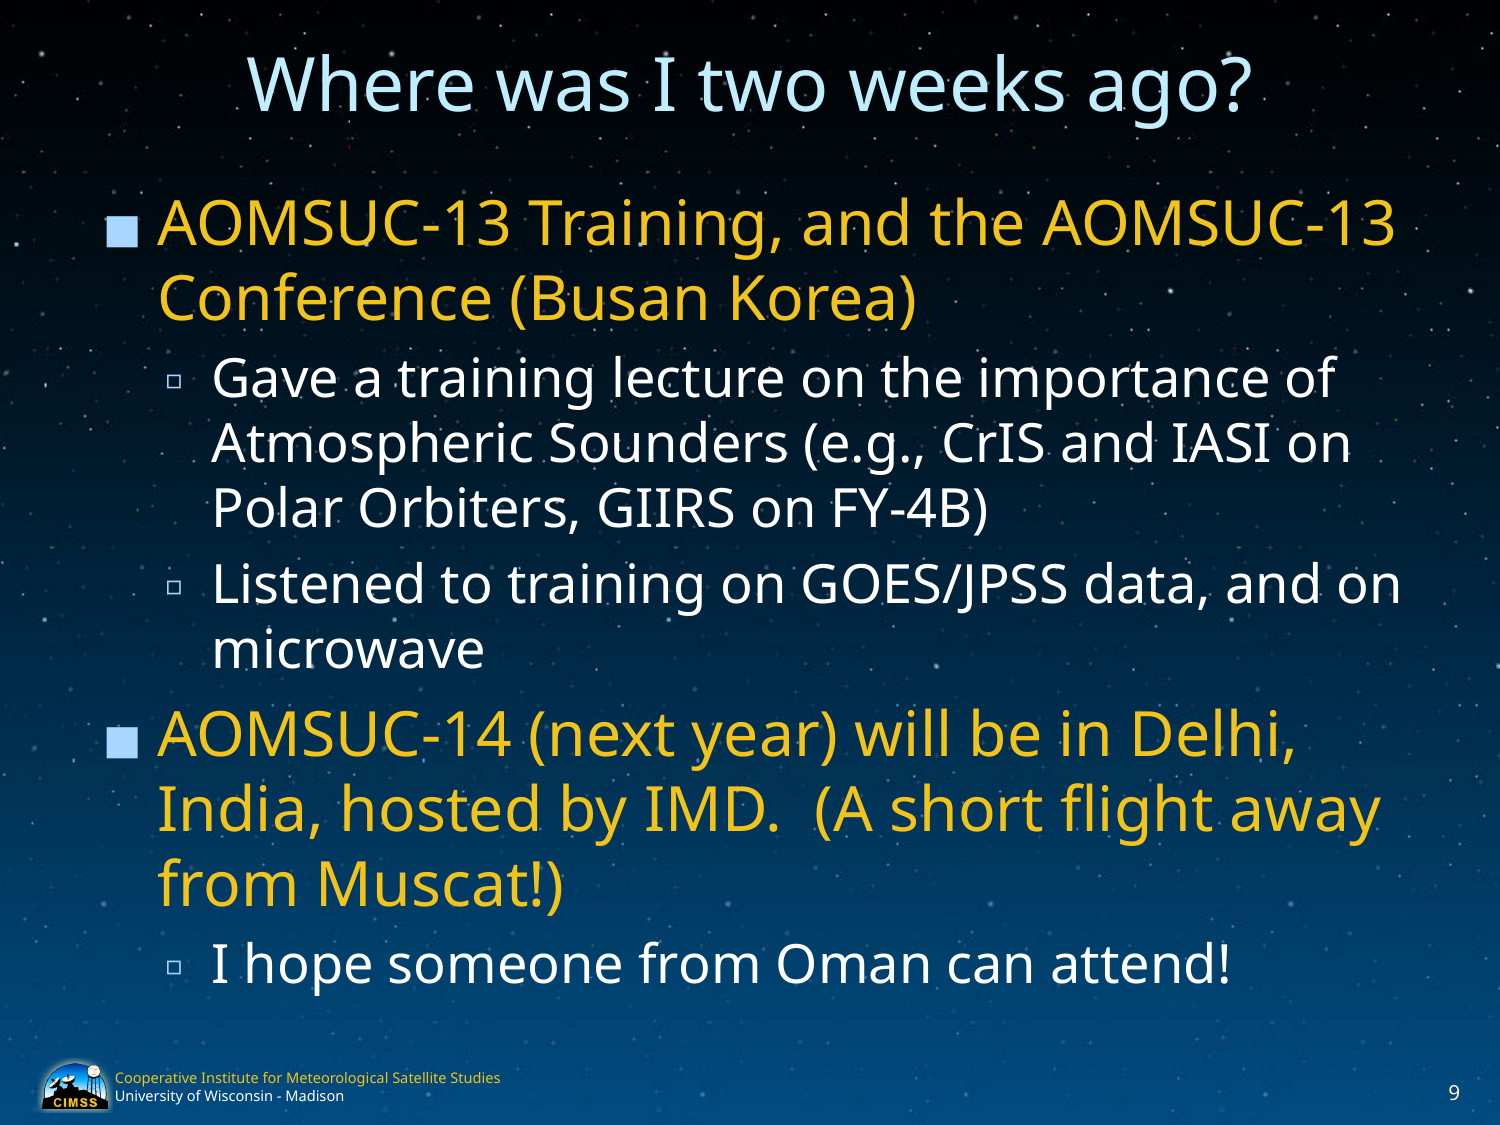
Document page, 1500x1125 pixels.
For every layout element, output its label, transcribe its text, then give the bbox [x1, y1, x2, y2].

slide_number ‹#› [1400, 1074, 1475, 1113]
picture [0, 0, 1500, 1125]
list AOMSUC-13 Training, and the AOMSUC-13 Conference (Busan Korea) Gave a training lecture on the importance of Atmospheric Sounders (e.g., CrIS and IASI on Polar Orbiters, GIIRS on FY-4B) Listened to training on GOES/JPSS data, and on microwave AOMSUC-14 (next year) will be in Delhi, India, hosted by IMD. (A short flight away from Muscat!) I hope someone from Oman can attend! [75, 174, 1425, 1038]
title Where was I two weeks ago? [75, 0, 1425, 163]
